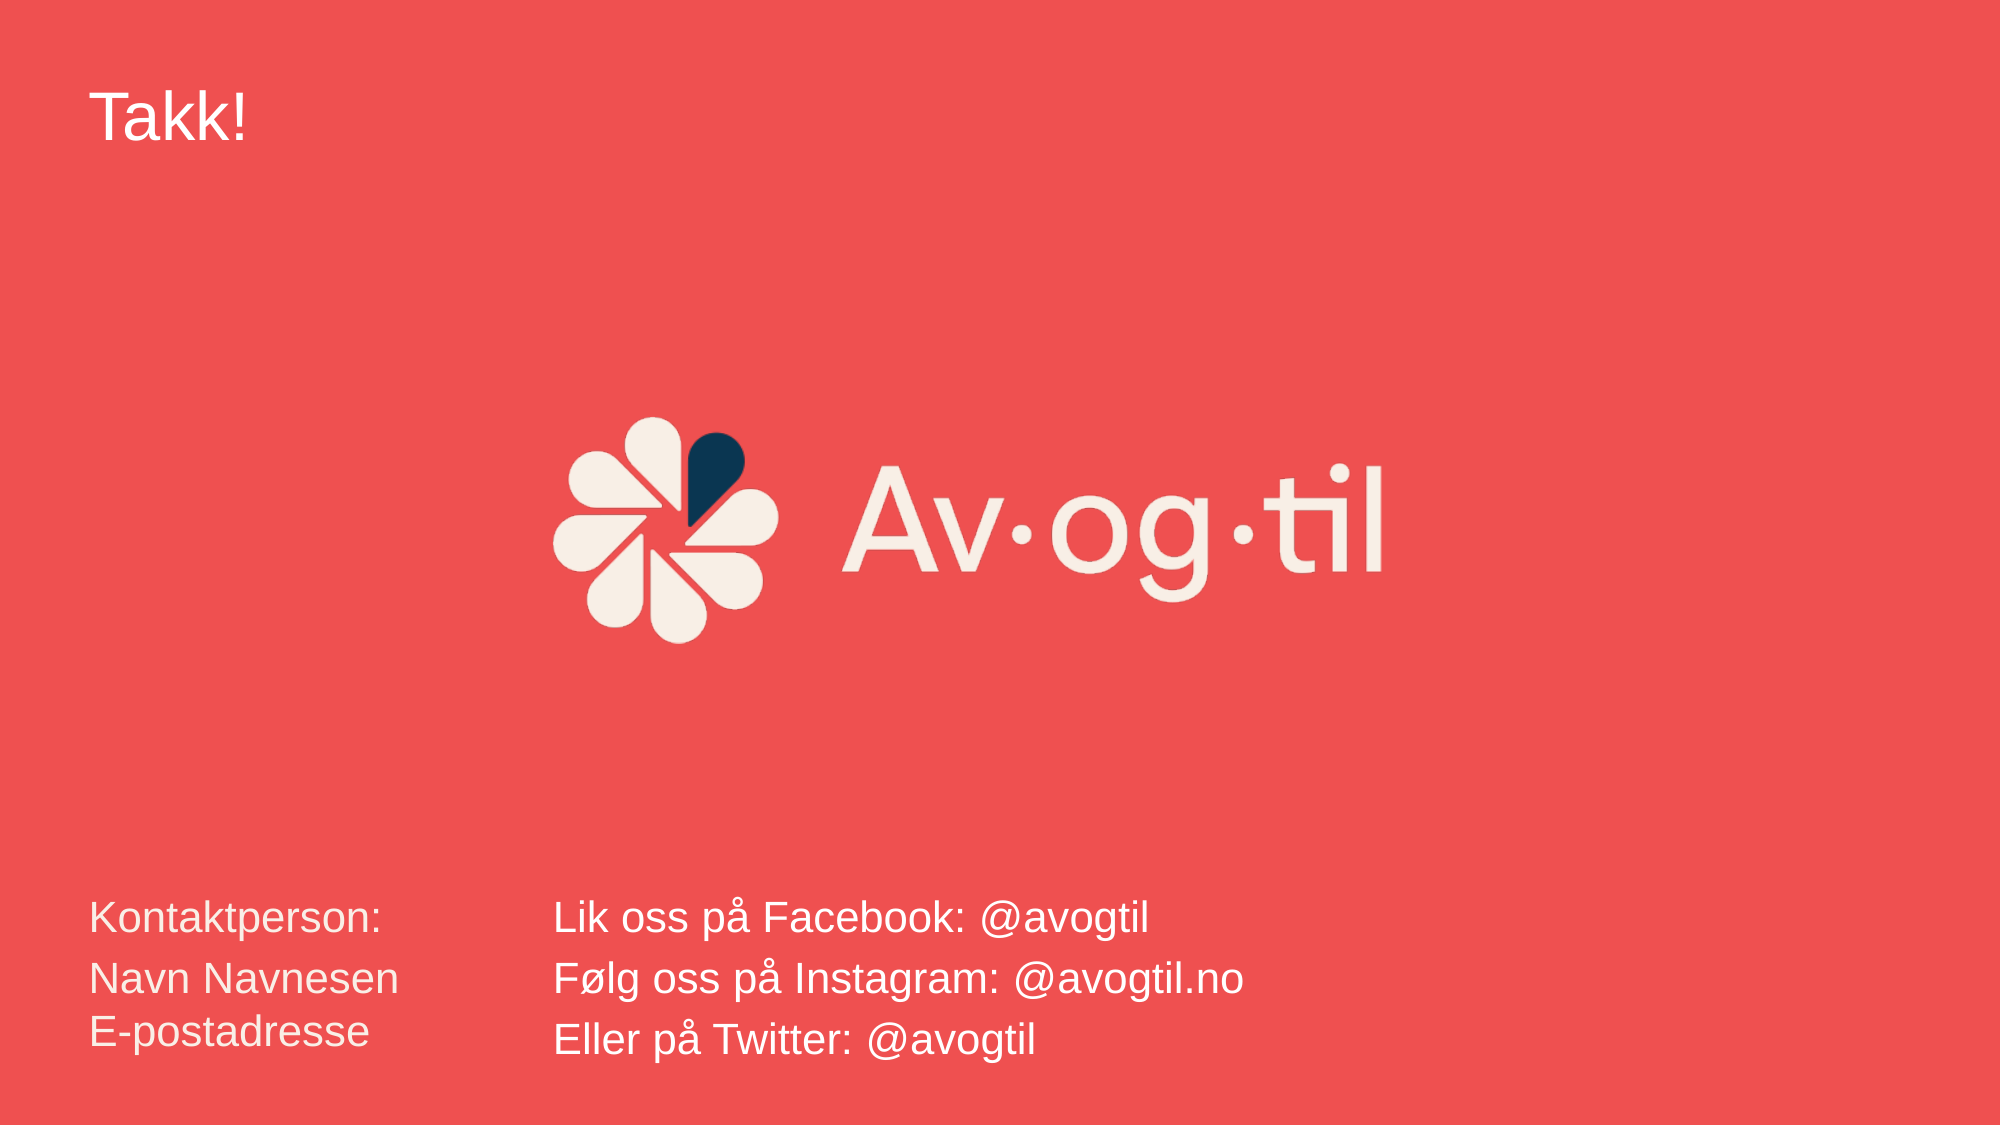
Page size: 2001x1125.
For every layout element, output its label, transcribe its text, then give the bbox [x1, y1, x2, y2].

picture [552, 416, 1382, 644]
list Kontaktperson: Navn Navnesen E-postadresse [88, 888, 534, 1065]
list Lik oss på Facebook: @avogtil Følg oss på Instagram: @avogtil.no Eller på Twitter: @avogtil [552, 888, 1465, 1065]
list Takk! [88, 71, 1103, 155]
